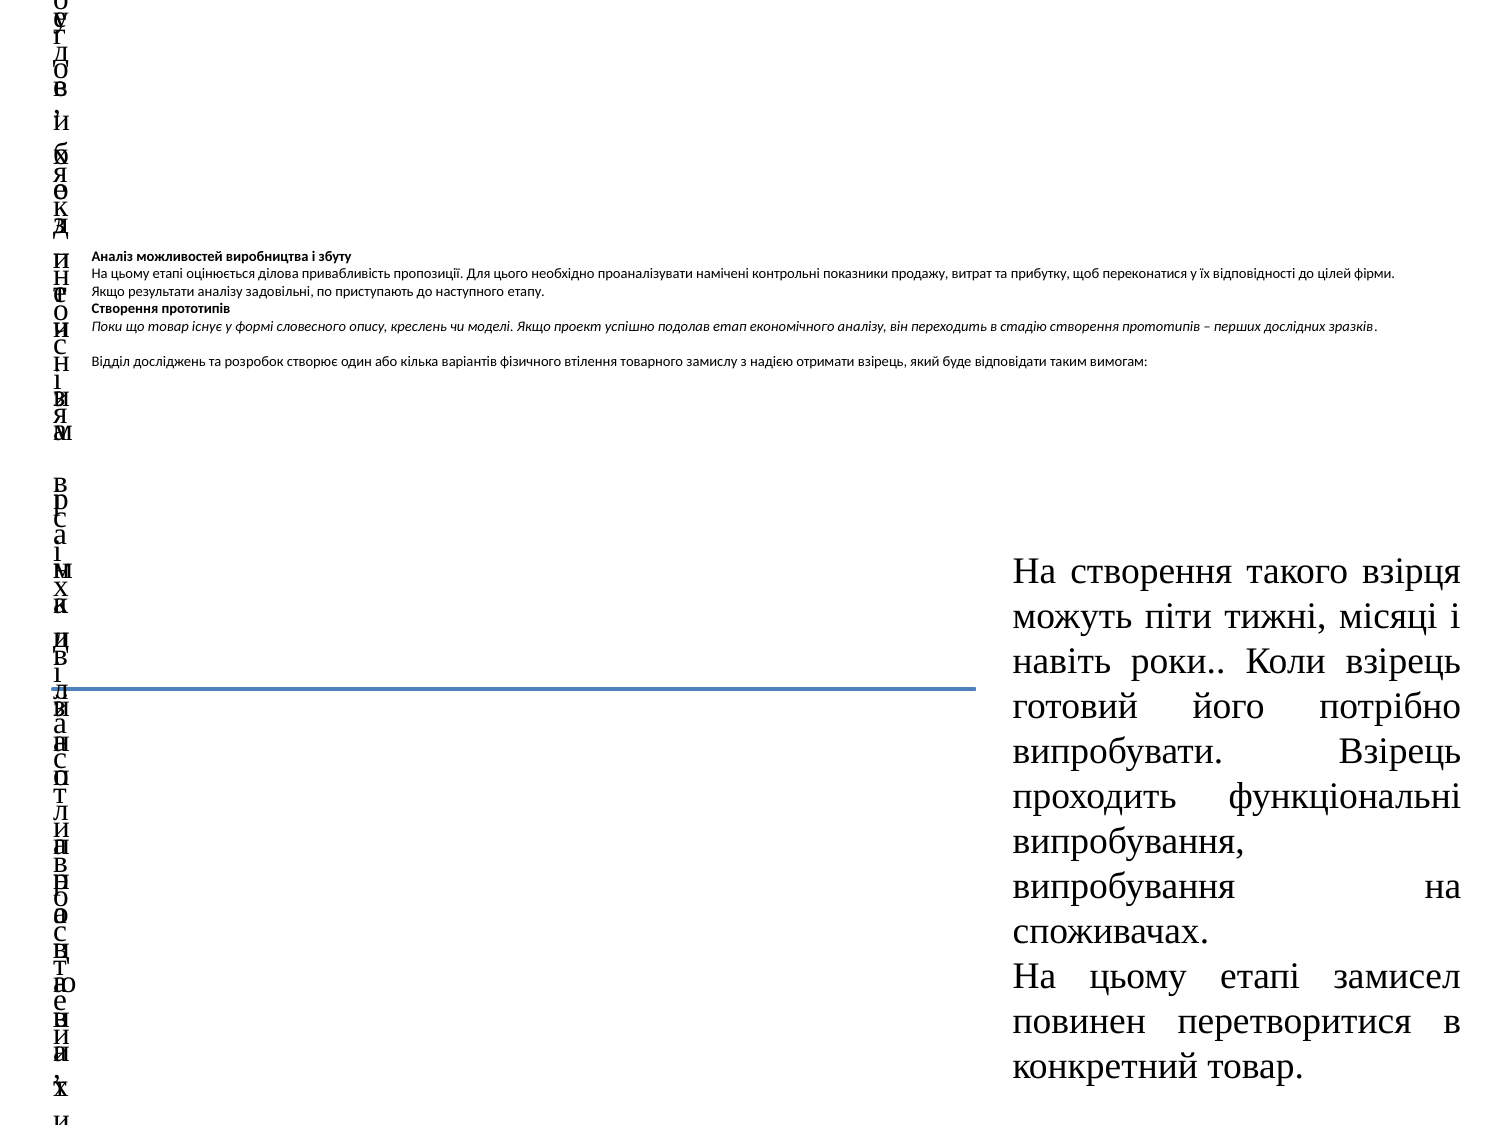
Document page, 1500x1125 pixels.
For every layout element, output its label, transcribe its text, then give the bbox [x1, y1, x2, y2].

text_box На створення такого взірця можуть піти тижні, місяці і навіть роки.. Коли взірець готовий його потрібно випробувати. Взірець проходить функціональні випробування, випробування на споживачах. На цьому етапі замисел повинен перетворитися в конкретний товар. [998, 538, 1477, 1094]
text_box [52, 542, 975, 1125]
title Аналіз можливостей виробництва і збуту На цьому етапі оцінюється ділова привабливість пропозиції. Для цього необхідно проаналізувати намічені контрольні показники продажу, витрат та прибутку, щоб переконатися у їх відповідності до цілей фірми. Якщо результати аналізу задовільні, по приступають до наступного етапу. Створення прототипів Поки що товар існує у формі словесного опису, креслень чи моделі. Якщо проект успішно подолав етап економічного аналізу, він переходить в стадію створення прототипів – перших дослідних зразків. Відділ досліджень та розробок створює один або кілька варіантів фізичного втілення товарного замислу з надією отримати взірець, який буде відповідати таким вимогам: [76, 231, 1427, 420]
